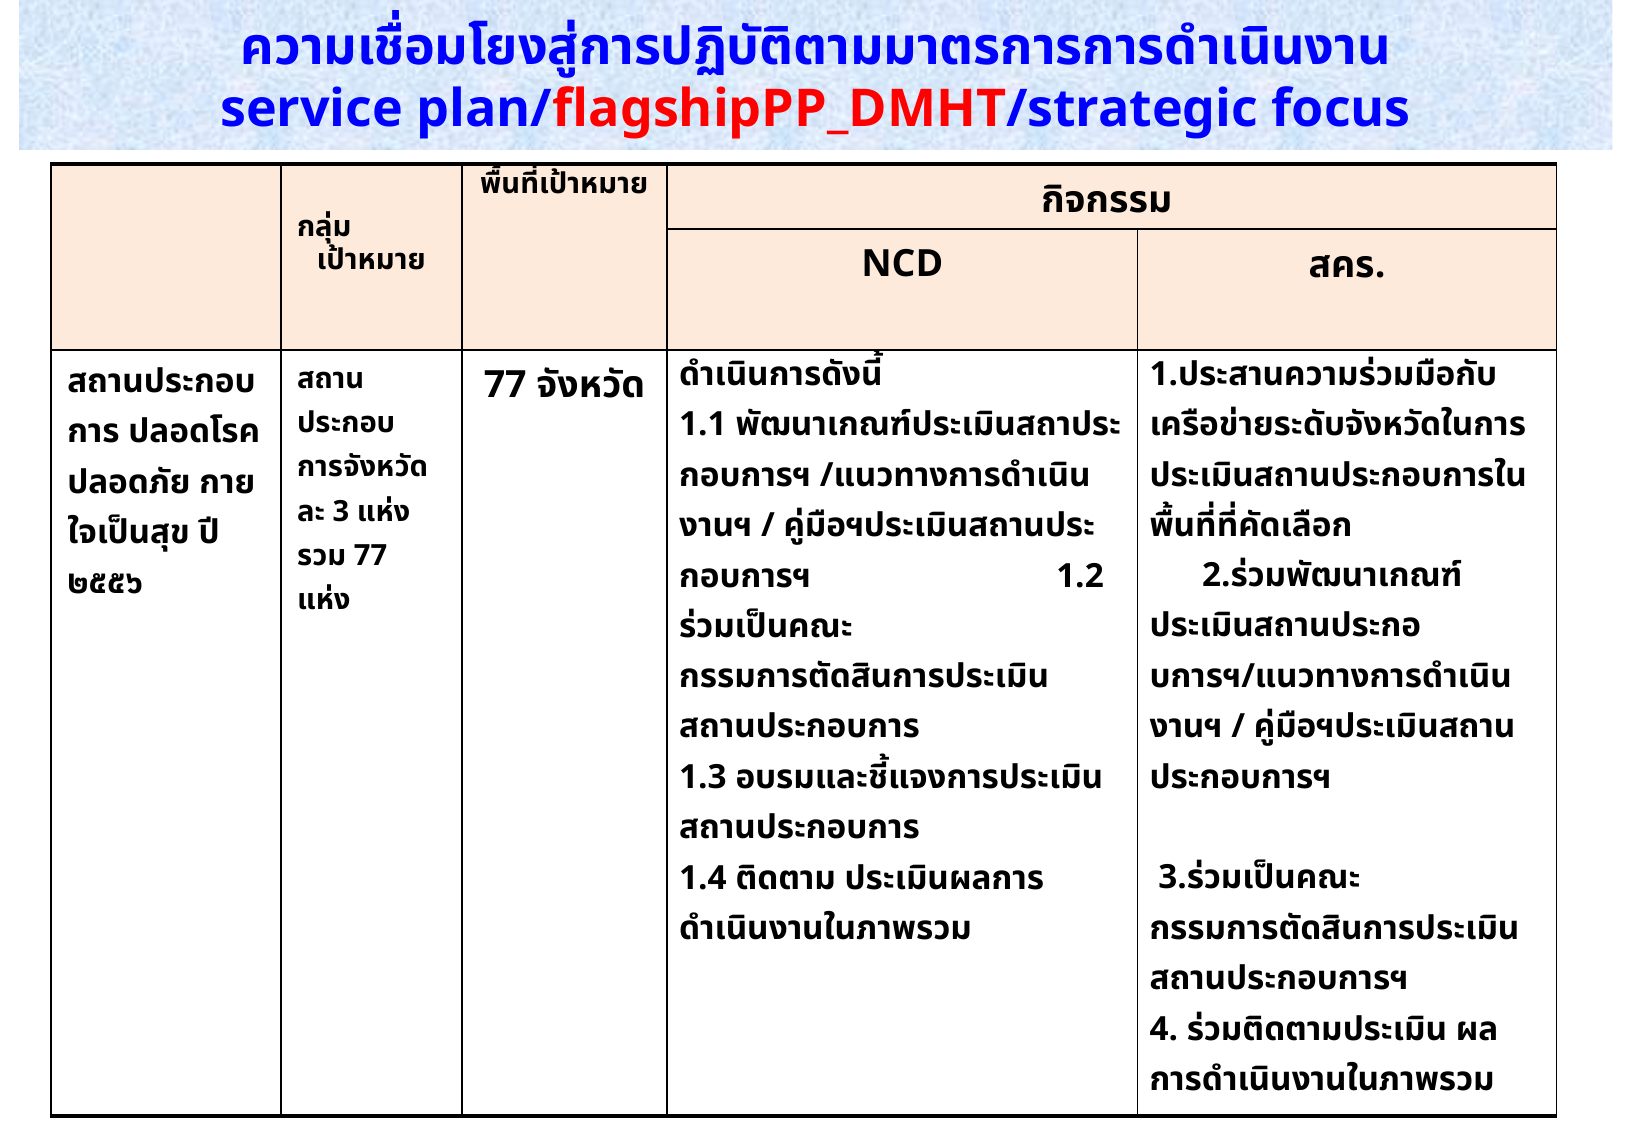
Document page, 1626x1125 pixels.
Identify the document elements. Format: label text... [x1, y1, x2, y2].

table_cell 1.ประสานความร่วมมือกับเครือข่ายระดับจังหวัดในการประเมินสถานประกอบการในพื้นที่ที่คัดเลือก 2.ร่วมพัฒนาเกณฑ์ประเมินสถานประกอบการฯ/แนวทางการดำเนินงานฯ / คู่มือฯประเมินสถานประกอบการฯ 3.ร่วมเป็นคณะ กรรมการตัดสินการประเมินสถานประกอบการฯ 4. ร่วมติดตามประเมิน ผลการดำเนินงานในภาพรวม [1138, 351, 1556, 1114]
table_cell NCD [668, 230, 1137, 349]
table_header กิจกรรม [668, 166, 1556, 228]
table_header กลุ่ม เป้าหมาย [282, 166, 461, 349]
table_cell ดำเนินการดังนี้ 1.1 พัฒนาเกณฑ์ประเมินสถาประกอบการฯ /แนวทางการดำเนินงานฯ / คู่มือฯประเมินสถานประกอบการฯ 1.2 ร่วมเป็นคณะ กรรมการตัดสินการประเมินสถานประกอบการ 1.3 อบรมและชี้แจงการประเมินสถานประกอบการ 1.4 ติดตาม ประเมินผลการดำเนินงานในภาพรวม [668, 351, 1137, 1114]
table_cell สคร. [1138, 230, 1556, 349]
title ความเชื่อมโยงสู่การปฏิบัติตามมาตรการการดำเนินงาน service plan/flagshipPP_DMHT/strategic focus [19, 0, 1613, 150]
table_cell สถานประกอบ การจังหวัดละ 3 แห่ง รวม 77 แห่ง [282, 351, 461, 1114]
table_header พื้นที่เป้าหมาย [463, 166, 666, 349]
table_header [52, 166, 280, 349]
table_cell สถานประกอบการ ปลอดโรค ปลอดภัย กายใจเป็นสุข ปี ๒๕๕๖ [52, 351, 280, 1114]
table_cell 77 จังหวัด [463, 351, 666, 1114]
